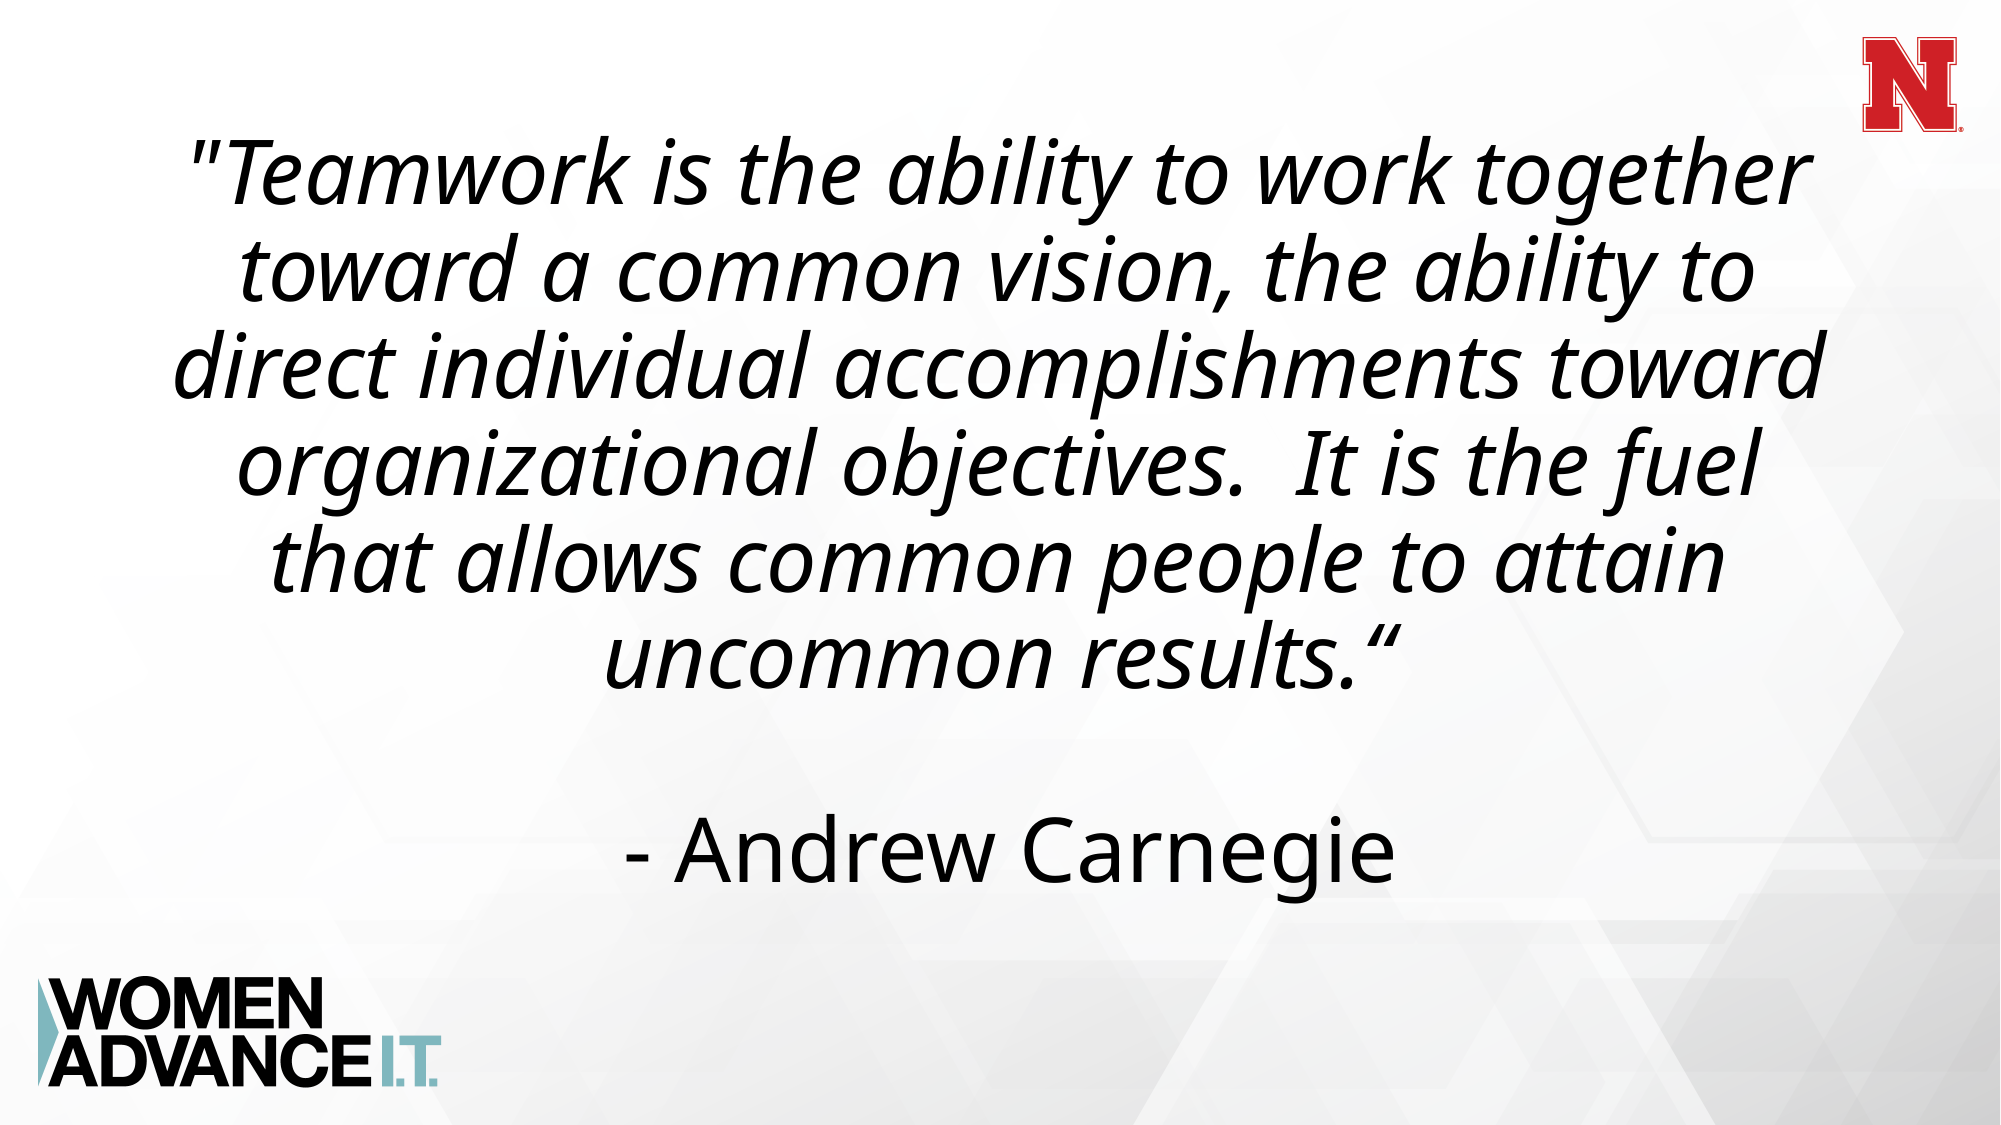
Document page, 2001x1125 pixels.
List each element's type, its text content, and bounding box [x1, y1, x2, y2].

picture [0, 0, 2001, 1125]
title "Teamwork is the ability to work together toward a common vision, the ability to direct individual accomplishments toward organizational objectives. It is the fuel that allows common people to attain uncommon results.“ - Andrew Carnegie [136, 132, 1862, 1017]
